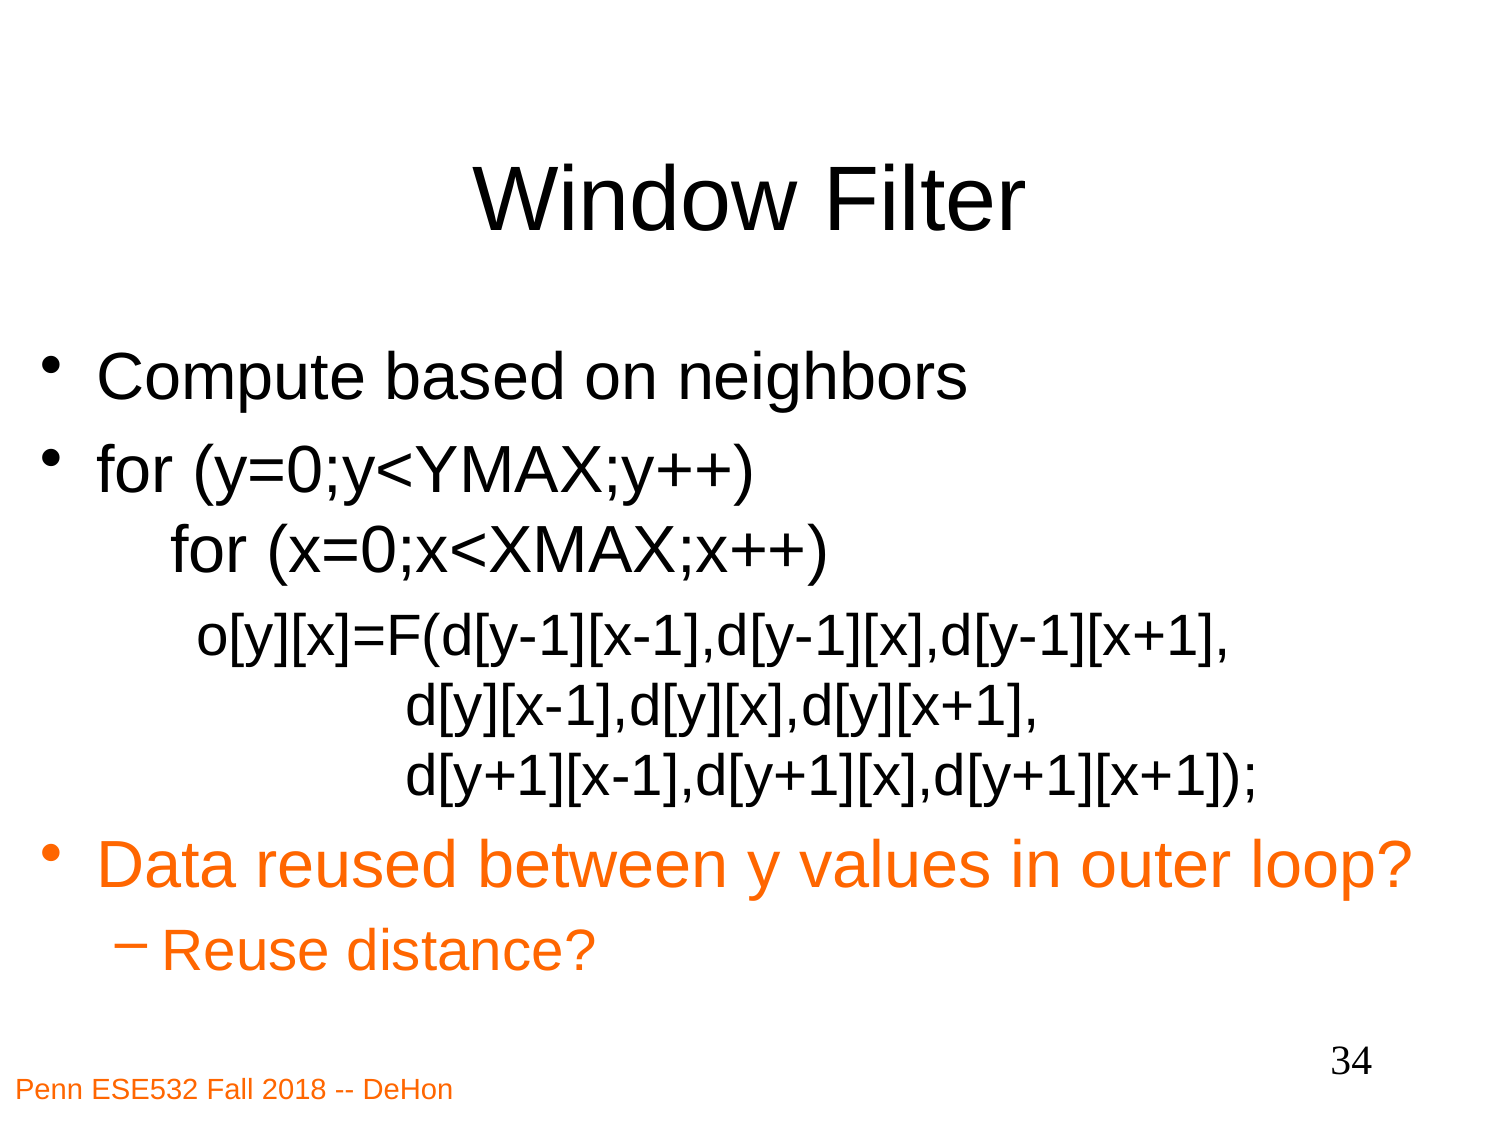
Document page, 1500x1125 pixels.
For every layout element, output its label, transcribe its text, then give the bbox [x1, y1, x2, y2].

title Window Filter [112, 99, 1388, 288]
slide_number 34 [1074, 1024, 1388, 1101]
slide_number Penn ESE532 Fall 2018 -- DeHon [0, 1062, 688, 1125]
list Compute based on neighbors for (y=0;y<YMAX;y++) for (x=0;x<XMAX;x++) o[y][x]=F(d[y-1][x-1],d[y-1][x],d[y-1][x+1], d[y][x-1],d[y][x],d[y][x+1], d[y+1][x-1],d[y+1][x],d[y+1][x+1]); Data reused between y values in outer loop? Reuse distance? [24, 324, 1451, 1001]
